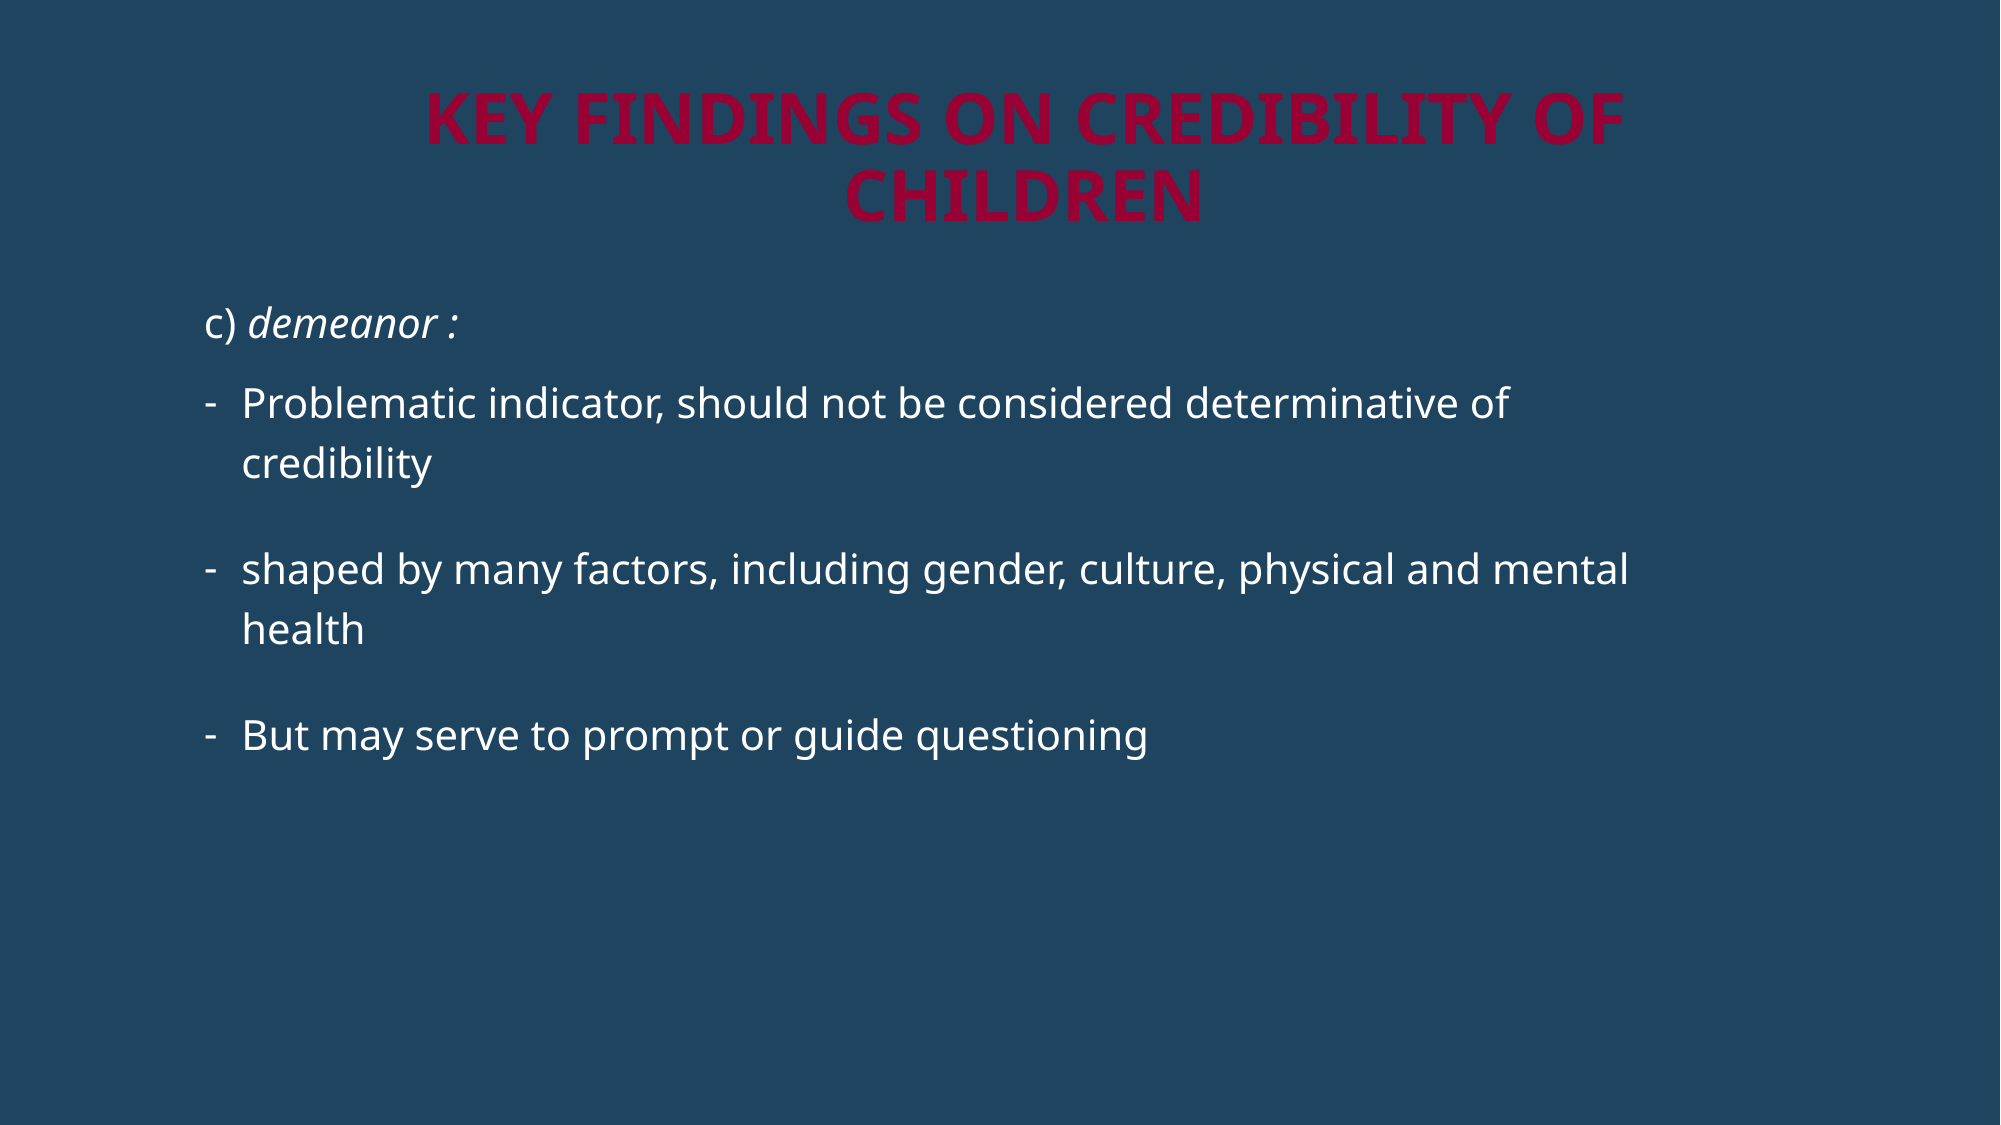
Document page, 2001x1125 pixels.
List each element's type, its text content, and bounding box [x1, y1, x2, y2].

list c) demeanor : Problematic indicator, should not be considered determinative of credibility shaped by many factors, including gender, culture, physical and mental health But may serve to prompt or guide questioning [189, 278, 1650, 890]
title Key Findings on credibility of children [375, 66, 1675, 254]
